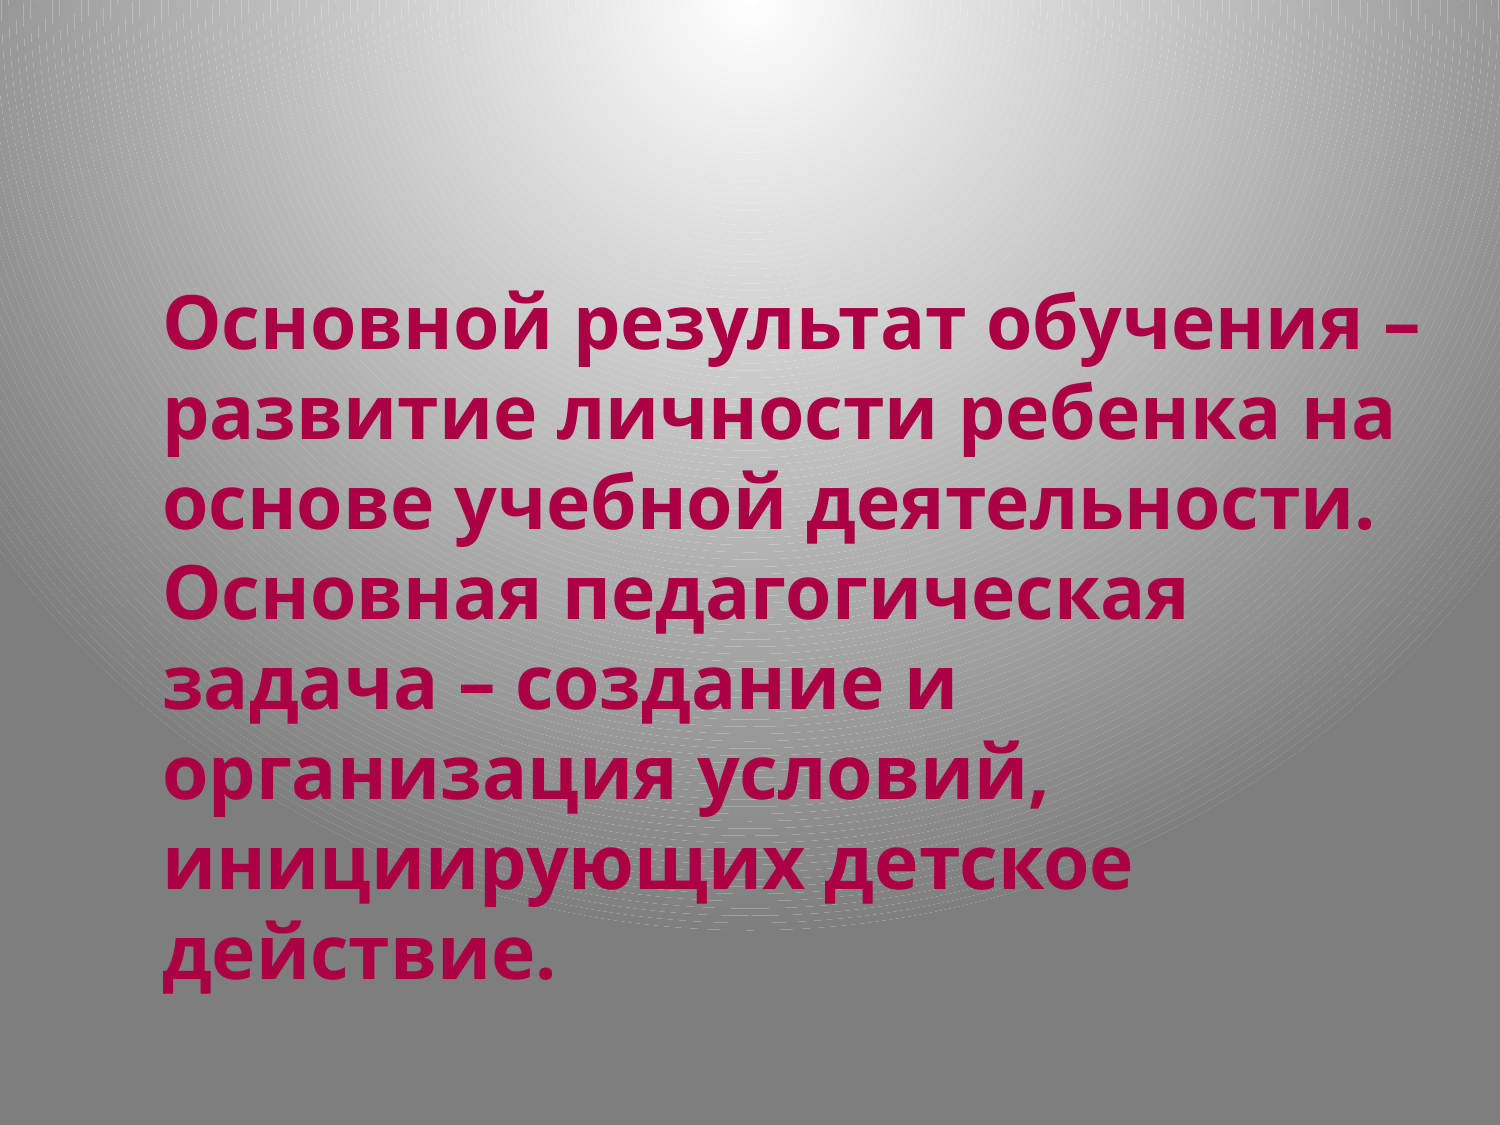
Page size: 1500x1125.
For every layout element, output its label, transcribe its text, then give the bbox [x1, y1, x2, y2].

text_box Основной результат обучения – развитие личности ребенка на основе учебной деятельности. Основная педагогическая задача – создание и организация условий, инициирующих детское действие. [147, 267, 1447, 1002]
